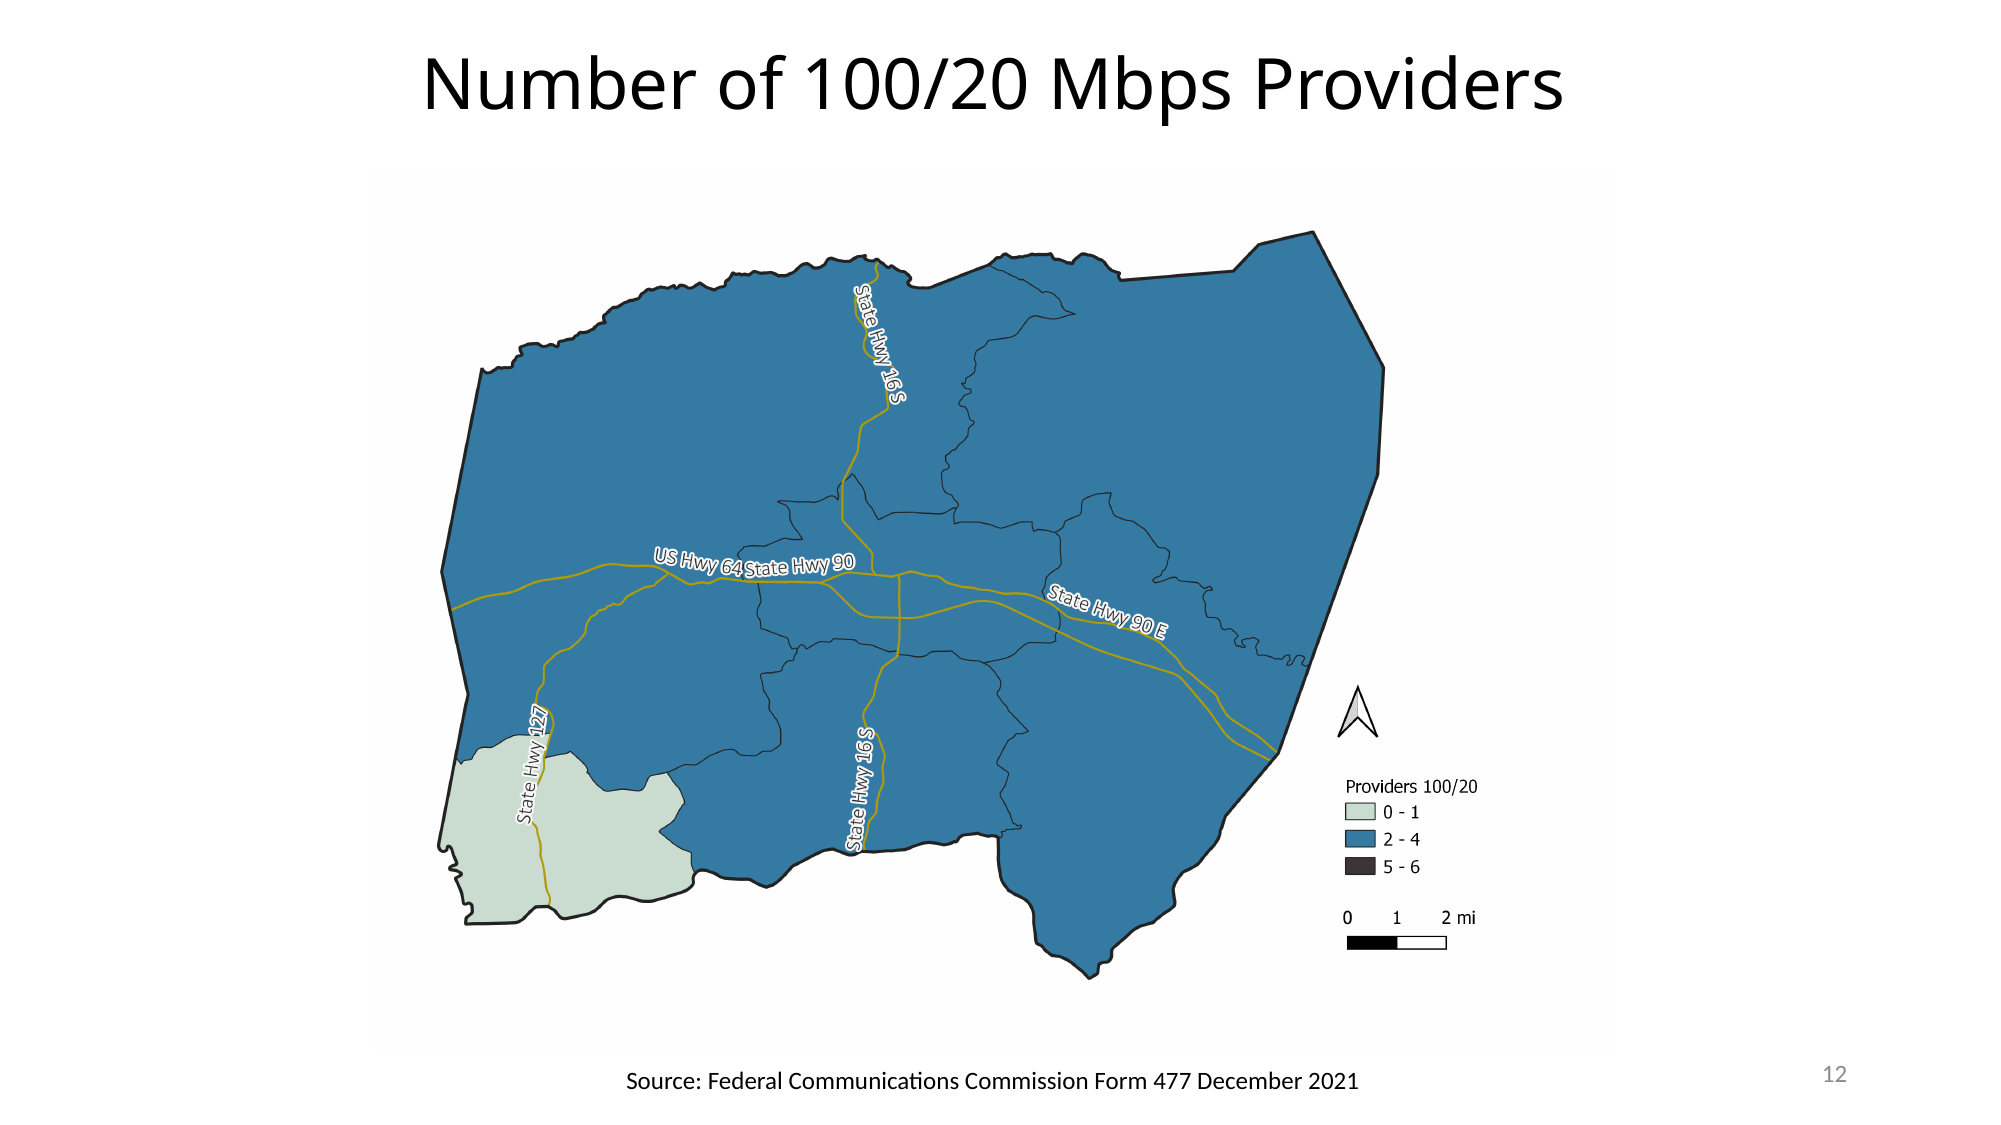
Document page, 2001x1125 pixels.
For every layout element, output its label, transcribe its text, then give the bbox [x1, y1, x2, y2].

title Number of 100/20 Mbps Providers [24, 5, 1963, 169]
slide_number 12 [1412, 1042, 1863, 1103]
picture [370, 168, 1617, 1051]
text_box Source: Federal Communications Commission Form 477 December 2021 [611, 1057, 1376, 1102]
